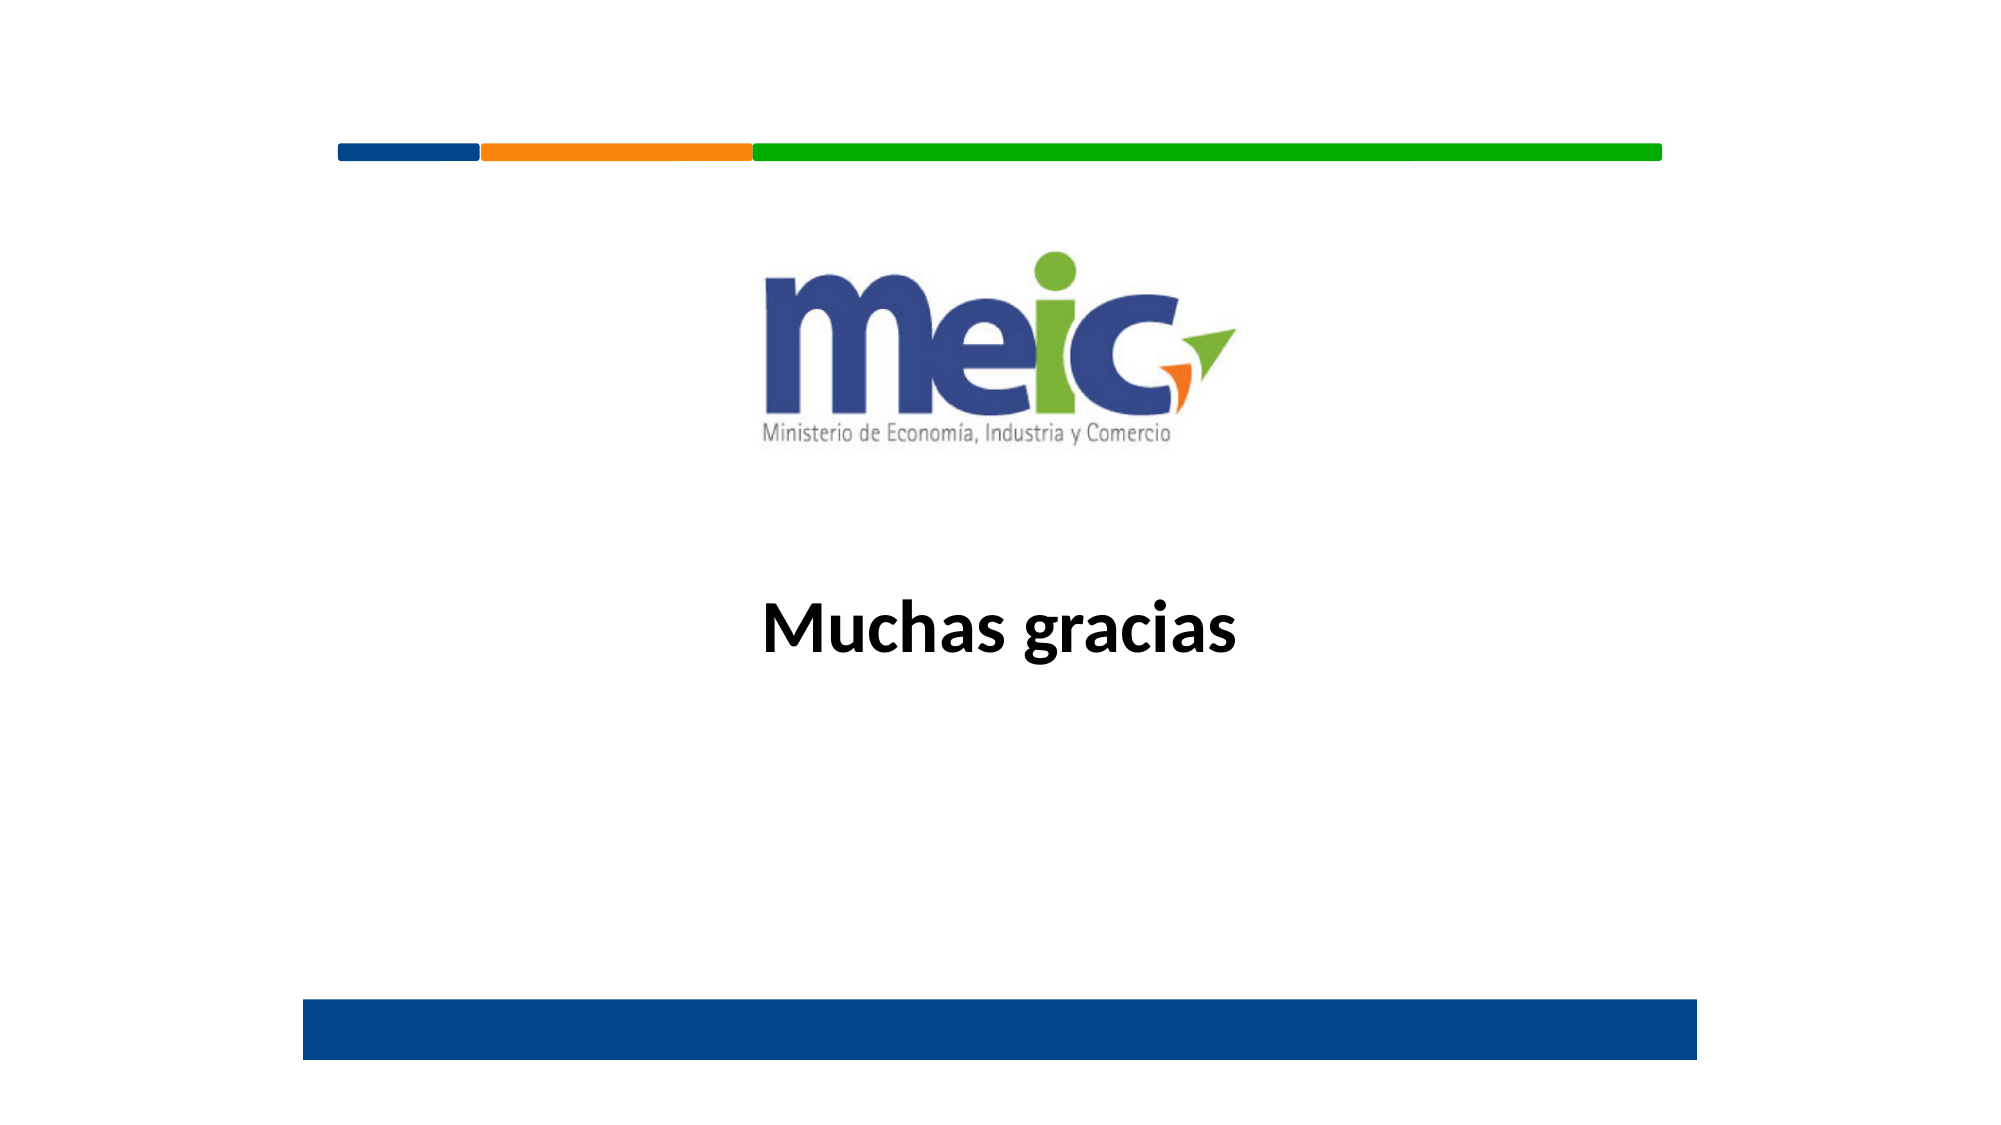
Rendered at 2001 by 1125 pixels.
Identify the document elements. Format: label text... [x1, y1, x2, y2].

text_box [337, 143, 1662, 162]
text_box Muchas gracias [368, 570, 1632, 675]
text_box [303, 999, 1697, 1060]
picture [735, 207, 1265, 485]
